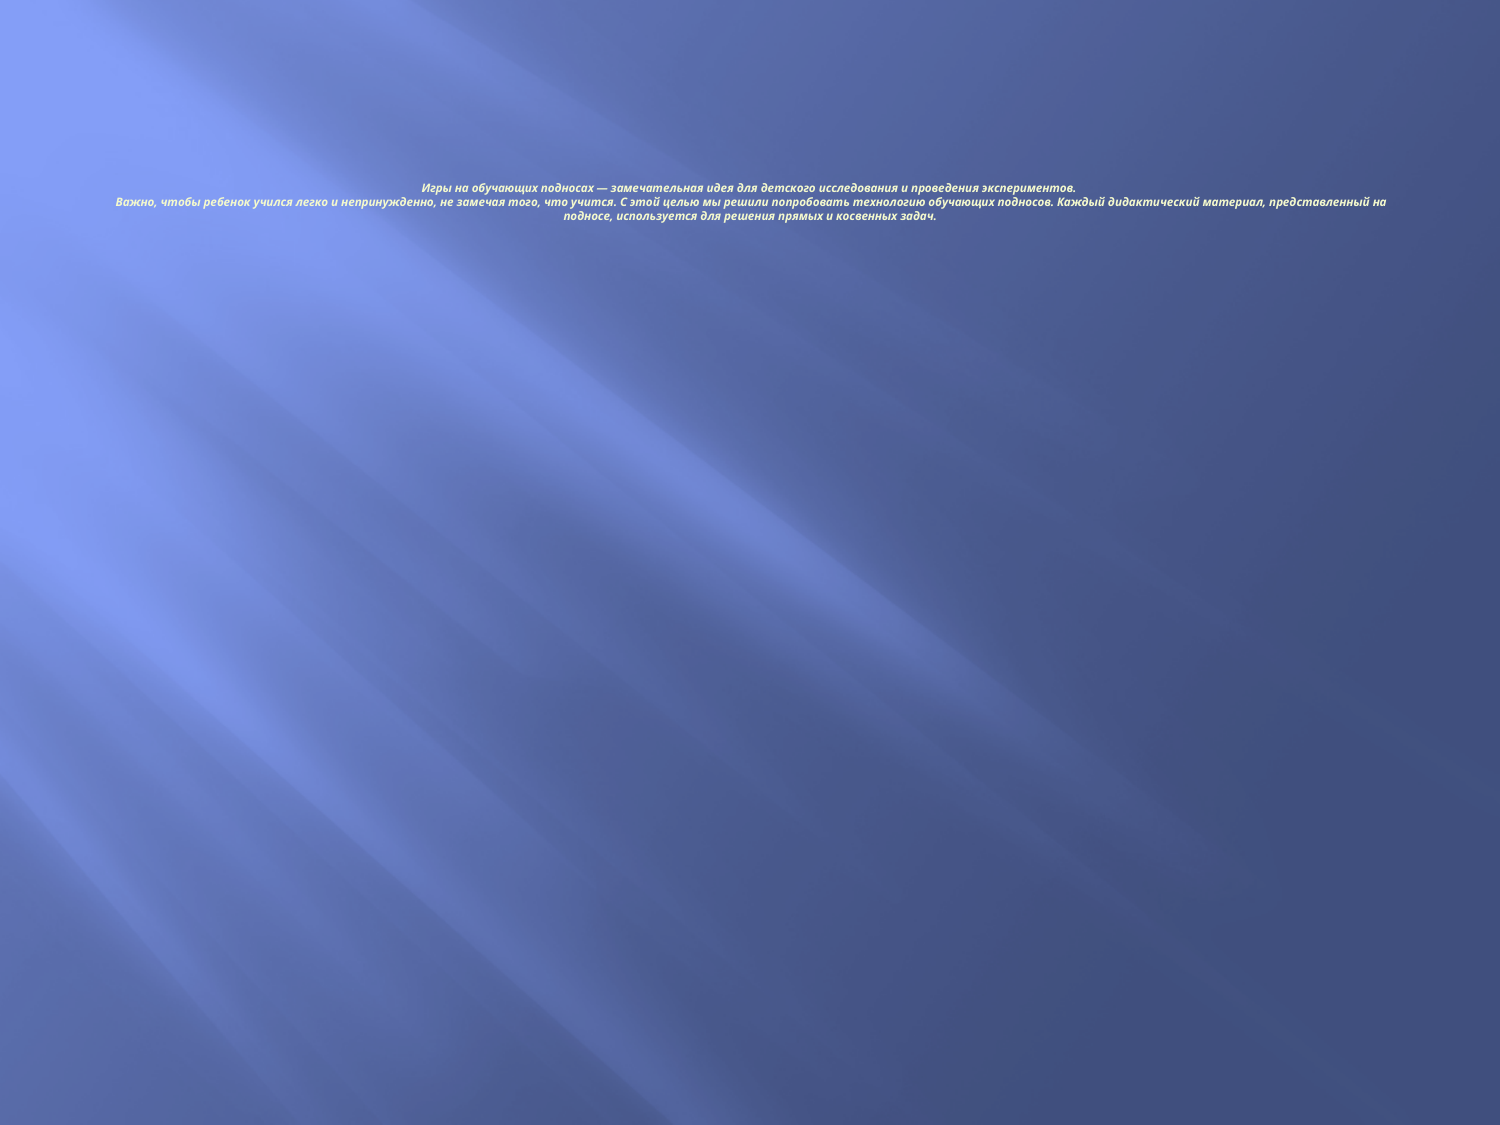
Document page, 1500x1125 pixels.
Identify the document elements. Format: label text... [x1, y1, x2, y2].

title Игры на обучающих подносах — замечательная идея для детского исследования и проведения экспериментов. Важно, чтобы ребенок учился легко и непринужденно, не замечая того, что учится. С этой целью мы решили попробовать технологию обучающих подносов. Каждый дидактический материал, представленный на подносе, используется для решения прямых и косвенных задач. [75, 45, 1425, 233]
